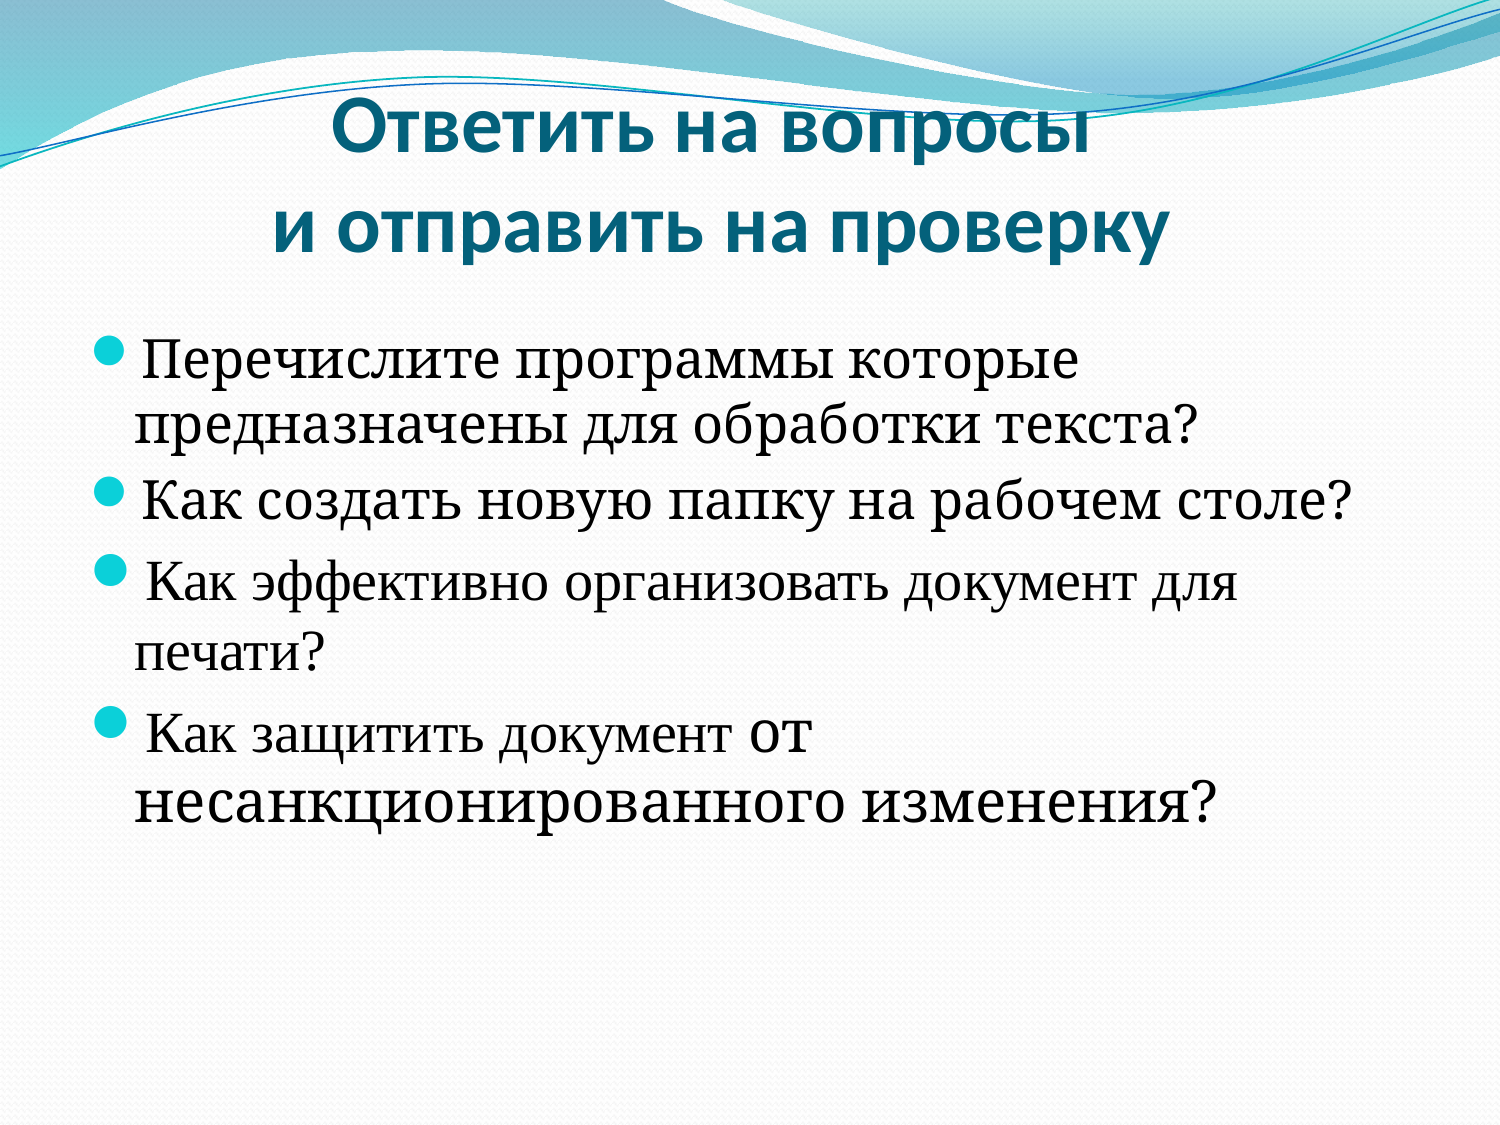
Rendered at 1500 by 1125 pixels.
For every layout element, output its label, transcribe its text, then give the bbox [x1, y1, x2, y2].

list Перечислите программы которые предназначены для обработки текста? Как создать новую папку на рабочем столе? Как эффективно организовать документ для печати? Как защитить документ от несанкционированного изменения? [75, 317, 1454, 1038]
title Ответить на вопросы и отправить на проверку [46, 140, 1397, 270]
